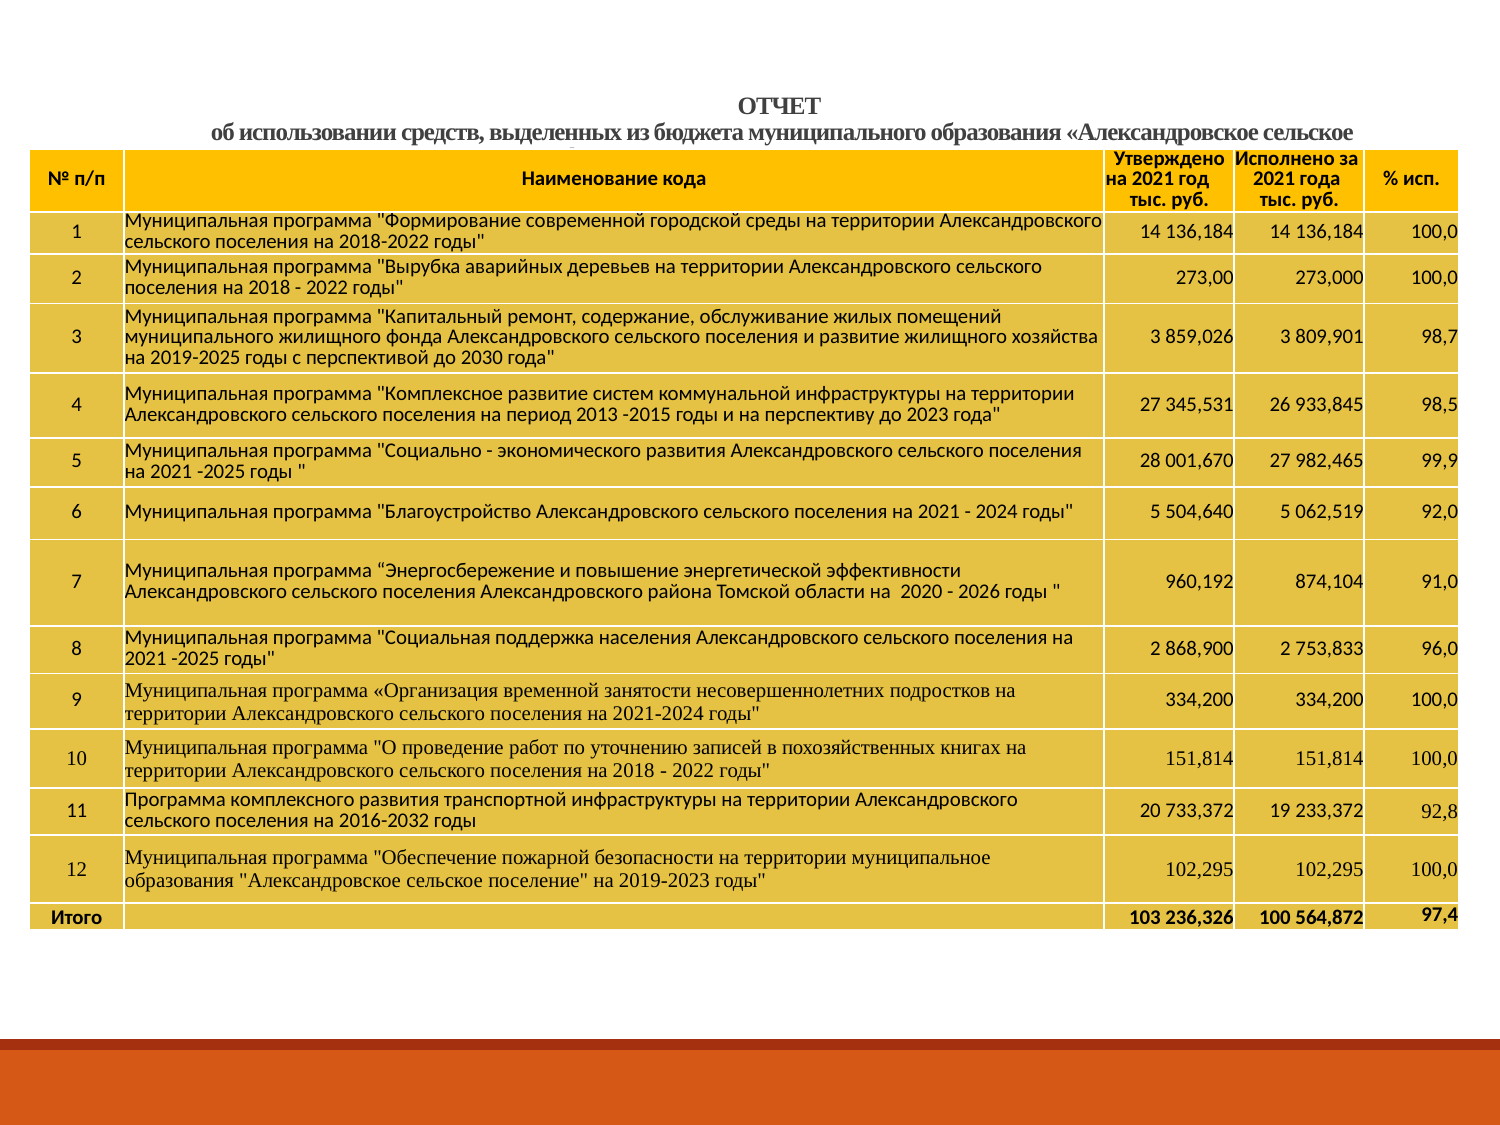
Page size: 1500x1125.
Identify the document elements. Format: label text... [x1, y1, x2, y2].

table_cell 273,00 [1105, 255, 1233, 303]
table_cell 103 236,326 [1105, 904, 1233, 929]
table_cell 100,0 [1365, 836, 1458, 902]
table_header Исполнено за 2021 года тыс. руб. [1235, 150, 1363, 211]
table_cell 2 753,833 [1235, 627, 1363, 673]
table_cell 97,4 [1365, 904, 1458, 929]
table_cell [125, 904, 1103, 929]
table_cell 92,8 [1365, 789, 1458, 834]
table_cell 2 868,900 [1105, 627, 1233, 673]
table_cell 19 233,372 [1235, 789, 1363, 834]
table_cell 334,200 [1105, 674, 1233, 728]
title ОТЧЕТ об использовании средств, выделенных из бюджета муниципального образования «Александровское сельское поселение» на финансирование муниципальных программ за 2021 год [135, 0, 1424, 148]
table_cell Муниципальная программа "Комплексное развитие систем коммунальной инфраструктуры на территории Александровского сельского поселения на период 2013 -2015 годы и на перспективу до 2023 года" [125, 374, 1103, 437]
table_cell Муниципальная программа "Обеспечение пожарной безопасности на территории муниципальное образования "Александровское сельское поселение" на 2019-2023 годы" [125, 836, 1103, 902]
table_cell 12 [30, 836, 123, 902]
table_cell 20 733,372 [1105, 789, 1233, 834]
table_cell 100,0 [1365, 213, 1458, 253]
table_cell 3 859,026 [1105, 304, 1233, 372]
table_cell 273,000 [1235, 255, 1363, 303]
table_cell 9 [30, 674, 123, 728]
table_cell 98,7 [1365, 304, 1458, 372]
table_cell 151,814 [1105, 730, 1233, 787]
table_cell 5 504,640 [1105, 488, 1233, 539]
table_cell 10 [30, 730, 123, 787]
table_cell 874,104 [1235, 540, 1363, 625]
table_cell 11 [30, 789, 123, 834]
table_cell Программа комплексного развития транспортной инфраструктуры на территории Александровского сельского поселения на 2016-2032 годы [125, 789, 1103, 834]
table_cell 334,200 [1235, 674, 1363, 728]
table_cell 100,0 [1365, 674, 1458, 728]
table_cell 102,295 [1105, 836, 1233, 902]
table_cell 100 564,872 [1235, 904, 1363, 929]
table_cell 3 [30, 304, 123, 372]
table_cell 14 136,184 [1235, 213, 1363, 253]
table_header % исп. [1365, 150, 1458, 211]
table_header Утверждено на 2021 год тыс. руб. [1105, 150, 1233, 211]
table_cell 3 809,901 [1235, 304, 1363, 372]
table_cell 100,0 [1365, 730, 1458, 787]
table_cell 5 [30, 439, 123, 486]
table_cell 92,0 [1365, 488, 1458, 539]
table_header № п/п [30, 150, 123, 211]
table_cell 14 136,184 [1105, 213, 1233, 253]
table_cell Муниципальная программа "Формирование современной городской среды на территории Александровского сельского поселения на 2018-2022 годы" [125, 213, 1103, 253]
table_cell Муниципальная программа “Энергосбережение и повышение энергетической эффективности Александровского сельского поселения Александровского района Томской области на 2020 - 2026 годы " [125, 540, 1103, 625]
table_cell Муниципальная программа "Капитальный ремонт, содержание, обслуживание жилых помещений муниципального жилищного фонда Александровского сельского поселения и развитие жилищного хозяйства на 2019-2025 годы с перспективой до 2030 года" [125, 304, 1103, 372]
table_cell 151,814 [1235, 730, 1363, 787]
table_cell 5 062,519 [1235, 488, 1363, 539]
table_cell Муниципальная программа "О проведение работ по уточнению записей в похозяйственных книгах на территории Александровского сельского поселения на 2018 - 2022 годы" [125, 730, 1103, 787]
table_cell 27 345,531 [1105, 374, 1233, 437]
table_cell 99,9 [1365, 439, 1458, 486]
table_cell 100,0 [1365, 255, 1458, 303]
table_cell 96,0 [1365, 627, 1458, 673]
table_cell Муниципальная программа "Социальная поддержка населения Александровского сельского поселения на 2021 -2025 годы" [125, 627, 1103, 673]
table_cell 28 001,670 [1105, 439, 1233, 486]
table_cell 4 [30, 374, 123, 437]
table_cell 960,192 [1105, 540, 1233, 625]
table_cell 27 982,465 [1235, 439, 1363, 486]
table_cell 98,5 [1365, 374, 1458, 437]
table_cell 2 [30, 255, 123, 303]
table_header Наименование кода [125, 150, 1103, 211]
table_cell Итого [30, 904, 123, 929]
table_cell 91,0 [1365, 540, 1458, 625]
table_cell Муниципальная программа "Вырубка аварийных деревьев на территории Александровского сельского поселения на 2018 - 2022 годы" [125, 255, 1103, 303]
table_cell 6 [30, 488, 123, 539]
table_cell 1 [30, 213, 123, 253]
table_cell Муниципальная программа "Социально - экономического развития Александровского сельского поселения на 2021 -2025 годы " [125, 439, 1103, 486]
table_cell Муниципальная программа "Благоустройство Александровского сельского поселения на 2021 - 2024 годы" [125, 488, 1103, 539]
table_cell Муниципальная программа «Организация временной занятости несовершеннолетних подростков на территории Александровского сельского поселения на 2021-2024 годы" [125, 674, 1103, 728]
table_cell 26 933,845 [1235, 374, 1363, 437]
table_cell 7 [30, 540, 123, 625]
table_cell 102,295 [1235, 836, 1363, 902]
table_cell 8 [30, 627, 123, 673]
